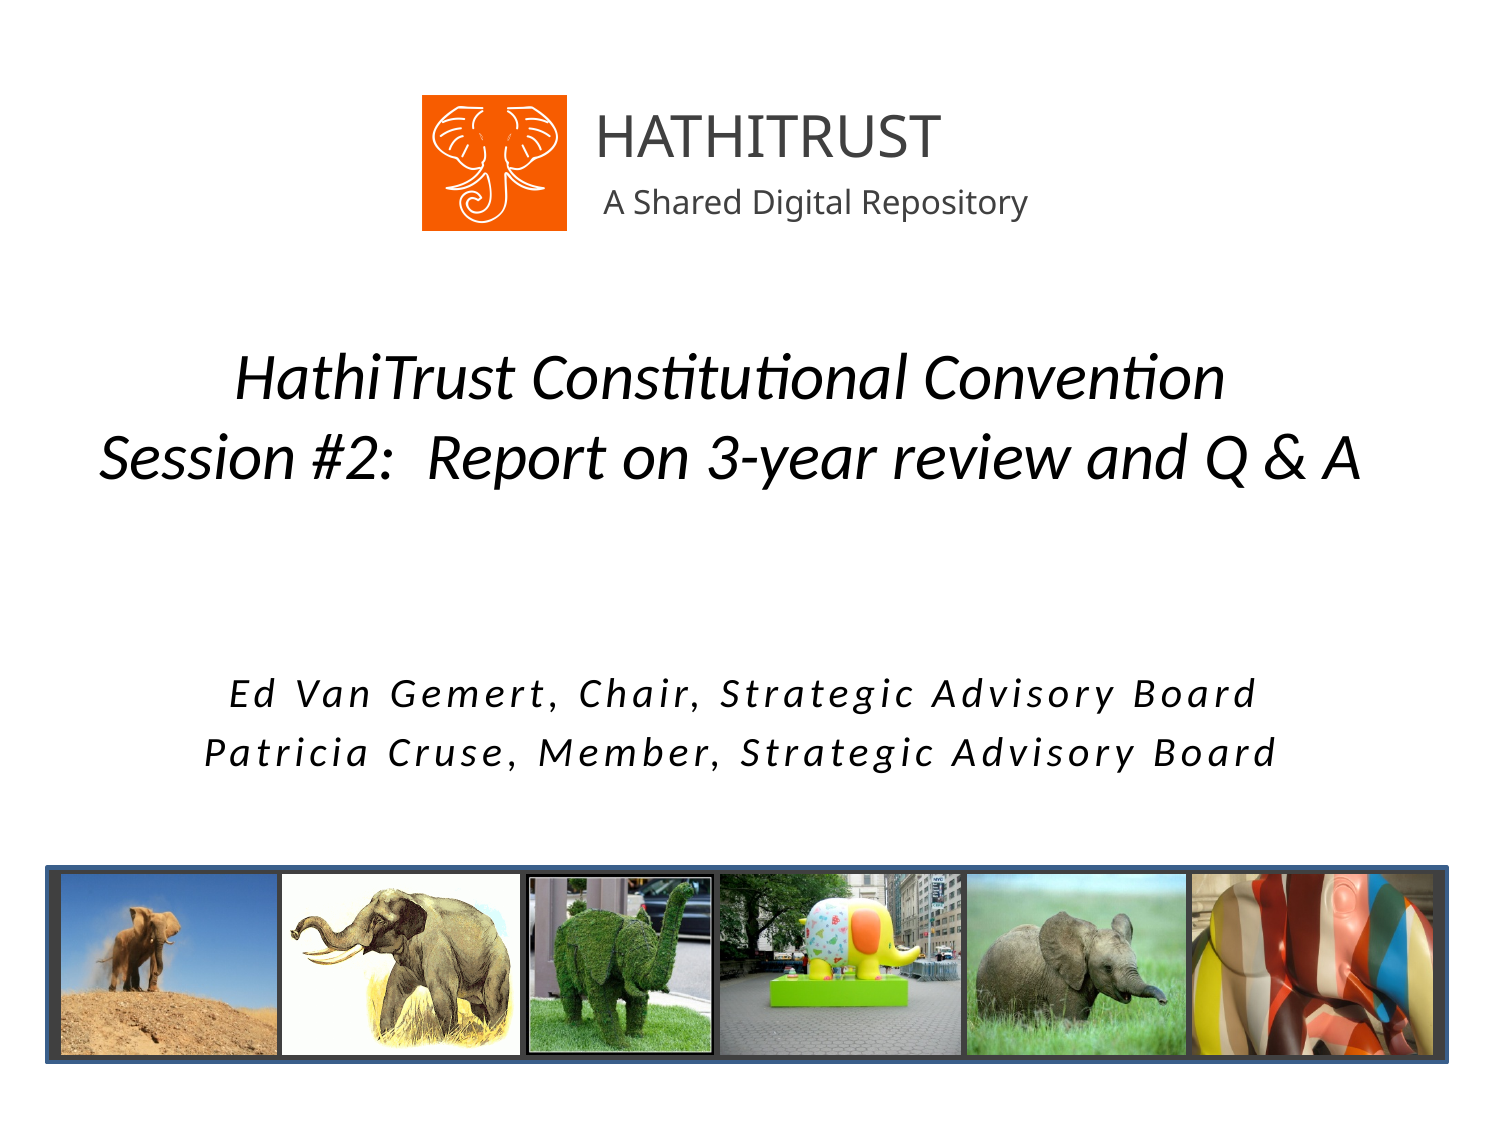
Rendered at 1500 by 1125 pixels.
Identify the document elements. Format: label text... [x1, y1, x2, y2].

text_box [61, 874, 1433, 1056]
text_box [1325, 865, 1449, 1064]
text_box [45, 865, 174, 1064]
text_box Ed Van Gemert, Chair, Strategic Advisory Board Patricia Cruse, Member, Strategic Advisory Board [174, 600, 1325, 873]
title HathiTrust Constitutional Convention Session #2: Report on 3-year review and Q & A [0, 324, 1463, 663]
picture [421, 95, 567, 231]
text_box HATHITRUST A Shared Digital Repository [579, 91, 1059, 229]
